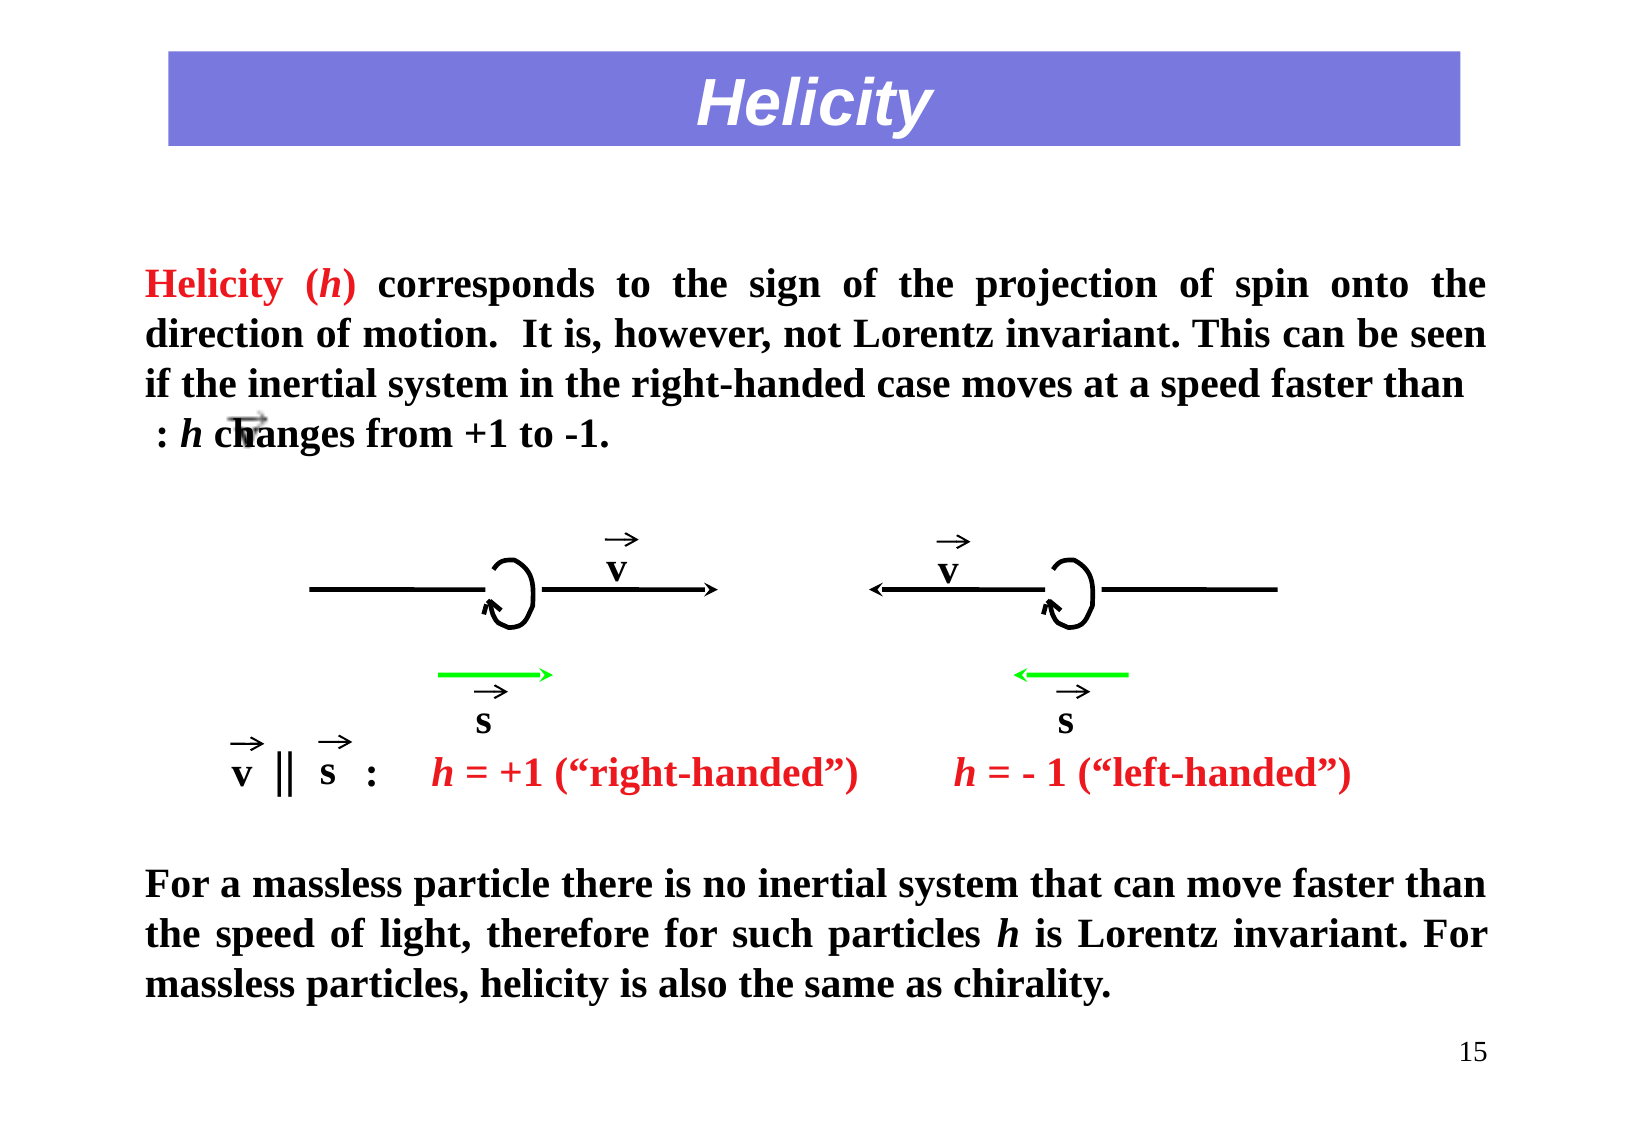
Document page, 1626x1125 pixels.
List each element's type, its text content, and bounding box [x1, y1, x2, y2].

picture [204, 395, 295, 469]
text_box Helicity [168, 51, 1461, 146]
slide_number 14 [1164, 1024, 1504, 1101]
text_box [216, 532, 1370, 805]
text_box Helicity (h) corresponds to the sign of the projection of spin onto the direction of motion. It is, however, not Lorentz invariant. This can be seen if the inertial system in the right-handed case moves at a speed faster than : h changes from +1 to -1. For a massless particle there is no inertial system that can move faster than the speed of light, therefore for such particles h is Lorentz invariant. For massless particles, helicity is also the same as chirality. [130, 247, 1503, 1013]
